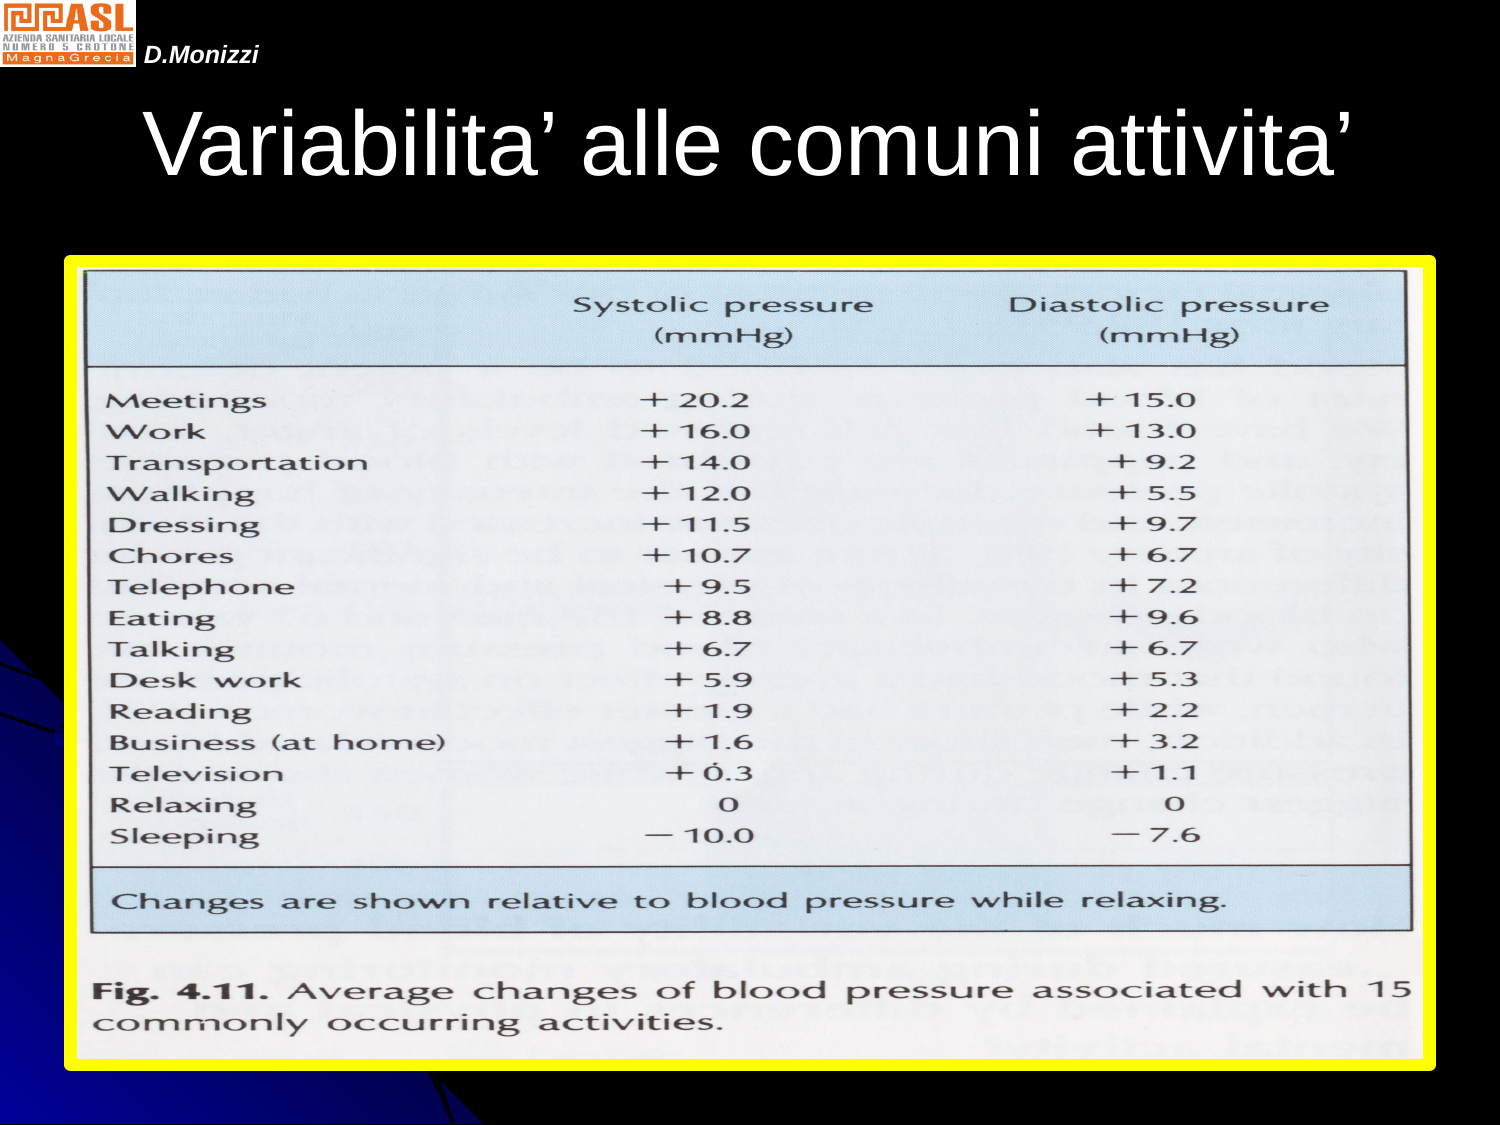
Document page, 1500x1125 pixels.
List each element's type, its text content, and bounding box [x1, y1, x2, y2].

picture [0, 0, 136, 67]
title Variabilita’ alle comuni attivita’ [74, 45, 1426, 234]
picture [76, 266, 1424, 1059]
text_box D.Monizzi [136, 31, 267, 76]
